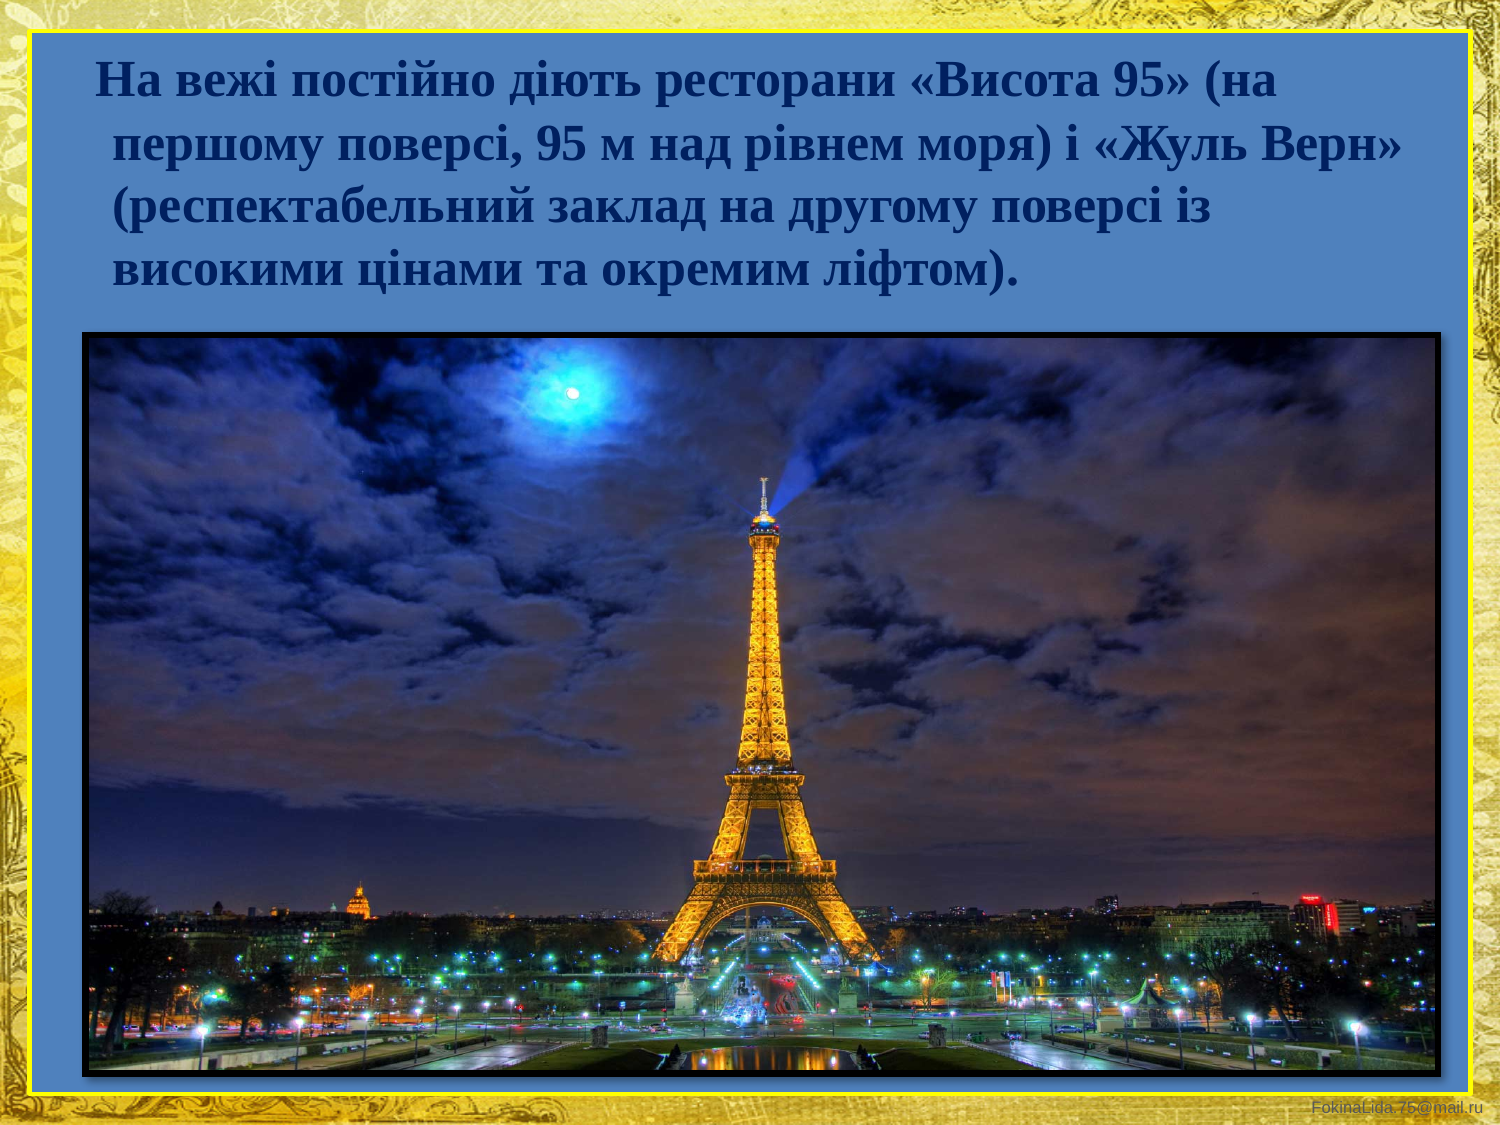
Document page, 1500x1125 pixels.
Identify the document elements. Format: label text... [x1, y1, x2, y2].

picture [0, 0, 1500, 1125]
list На вежі постійно діють ресторани «Висота 95» (на першому поверсі, 95 м над рівнем моря) і «Жуль Верн» (респектабельний заклад на другому поверсі із високими цінами та окремим ліфтом). [41, 30, 1471, 469]
